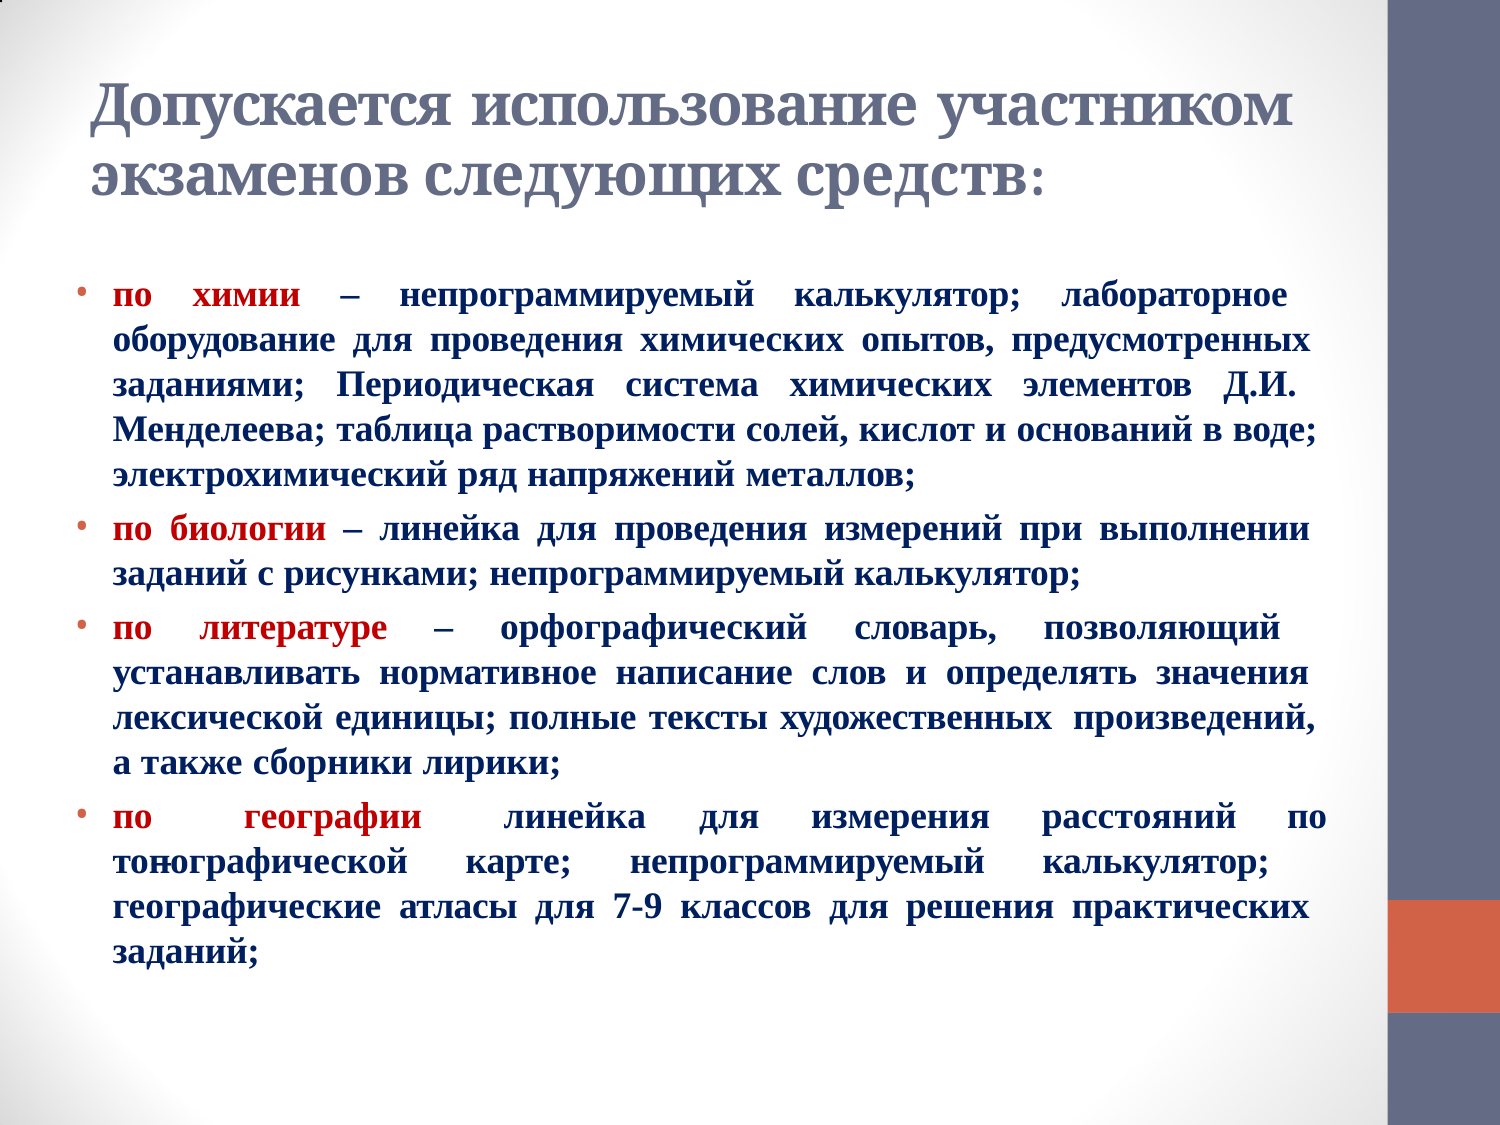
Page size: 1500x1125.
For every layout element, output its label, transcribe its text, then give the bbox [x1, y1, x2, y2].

text_box по географии – [72, 788, 455, 881]
text_box линейка для измерения расстояний по [501, 788, 1328, 833]
text_box по химии – непрограммируемый калькулятор; лабораторное оборудование для проведения химических опытов, предусмотренных заданиями; Периодическая система химических элементов Д.И. Менделеева; таблица растворимости солей, кислот и оснований в воде; электрохимический ряд напряжений металлов; по биологии – линейка для проведения измерений при выполнении заданий с рисунками; непрограммируемый калькулятор; по литературе – орфографический словарь, позволяющий устанавливать нормативное написание слов и определять значения лексической единицы; полные тексты художественных произведений, а также сборники лирики; [72, 266, 1329, 782]
title Допускается использование участником экзаменов следующих средств: [87, 65, 1413, 256]
picture [0, 0, 1387, 1125]
text_box топографической карте; непрограммируемый калькулятор; географические атласы для 7-9 классов для решения практических заданий; [110, 833, 1328, 971]
